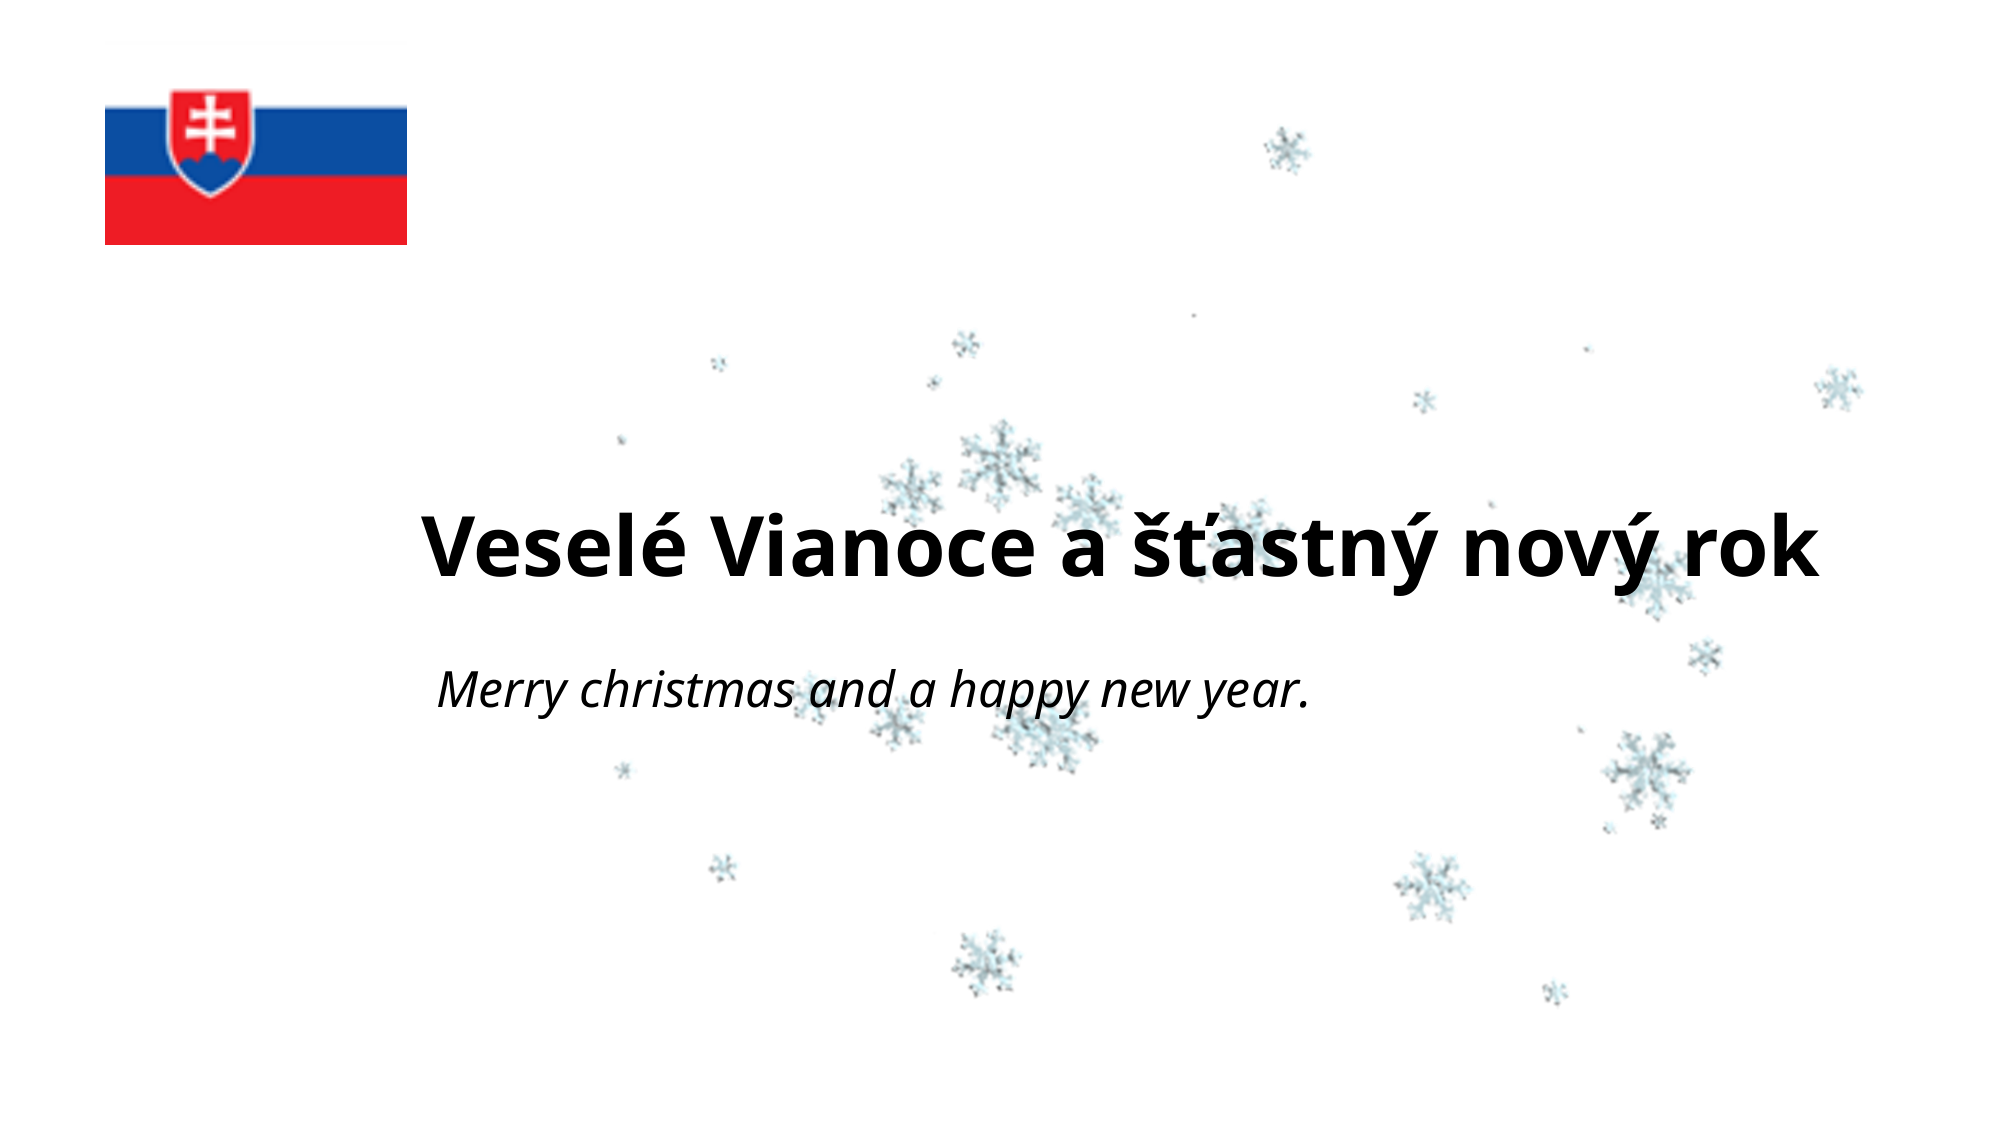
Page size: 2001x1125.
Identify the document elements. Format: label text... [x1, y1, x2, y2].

title Veselé Vianoce a šťastný nový rok Merry christmas and a happy new year. [406, 282, 582, 943]
picture [105, 41, 407, 245]
picture [582, 85, 1891, 1068]
